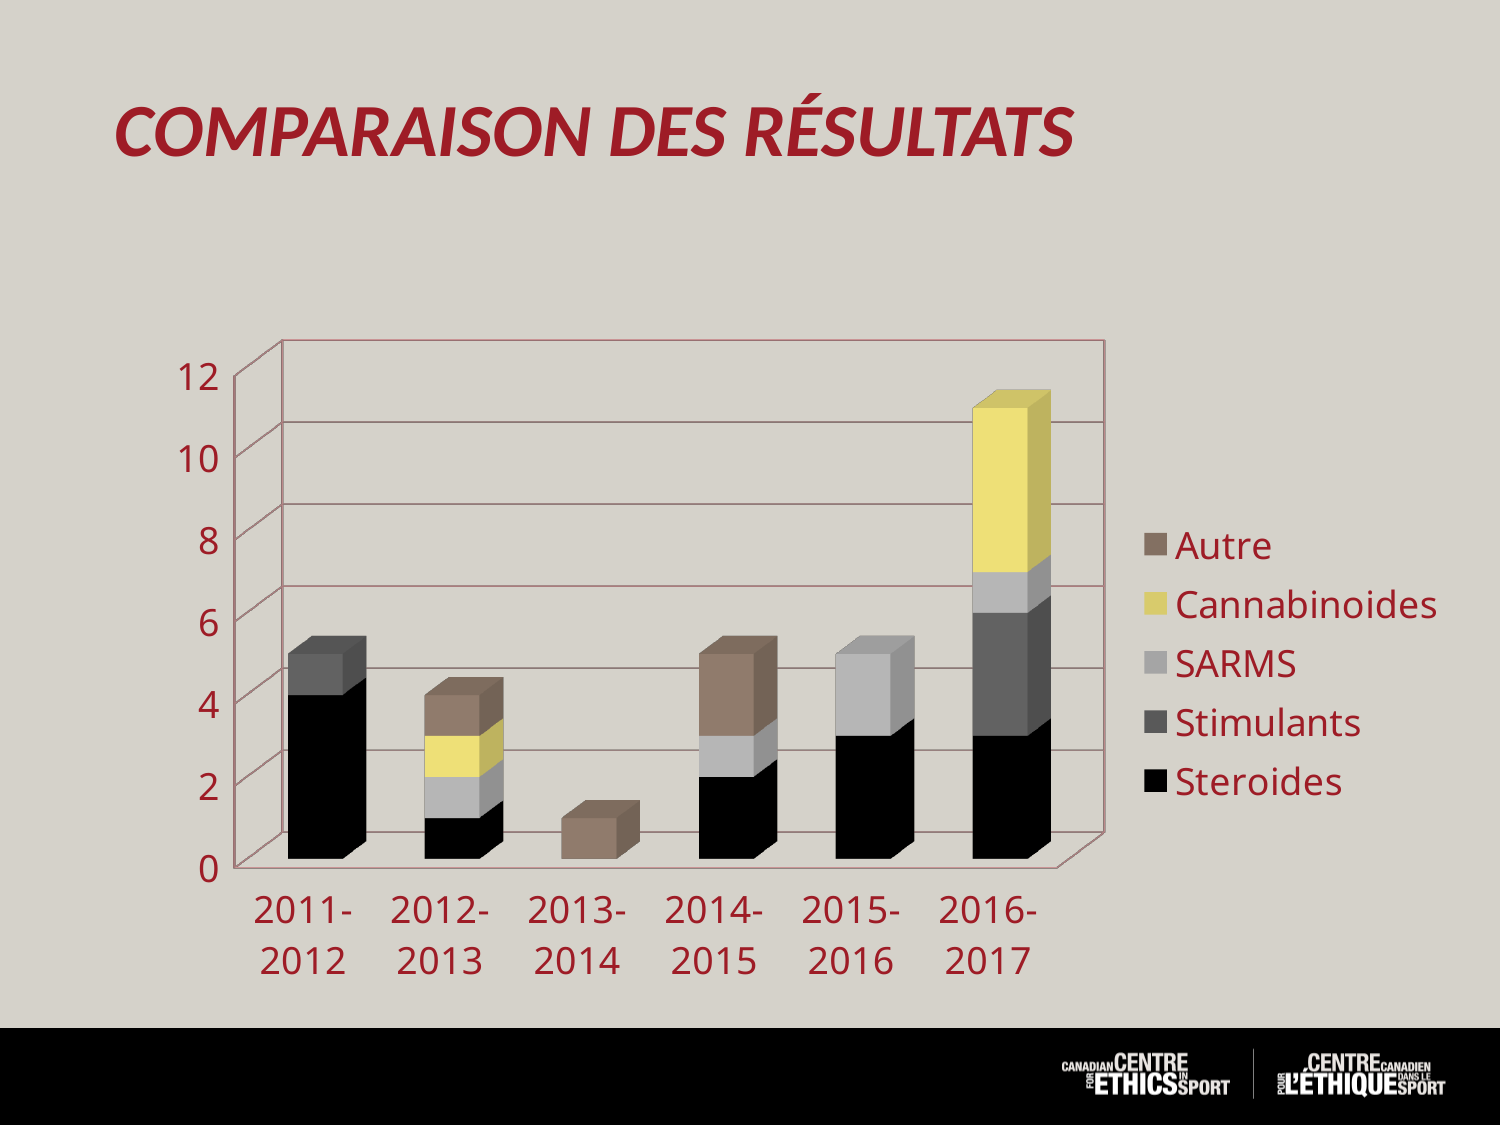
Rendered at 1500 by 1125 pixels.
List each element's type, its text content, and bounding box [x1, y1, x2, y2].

picture [0, 1028, 1500, 1125]
title Comparaison des résultats [99, 62, 1363, 175]
text_box [47, 224, 1448, 1000]
chart [149, 324, 1463, 1001]
